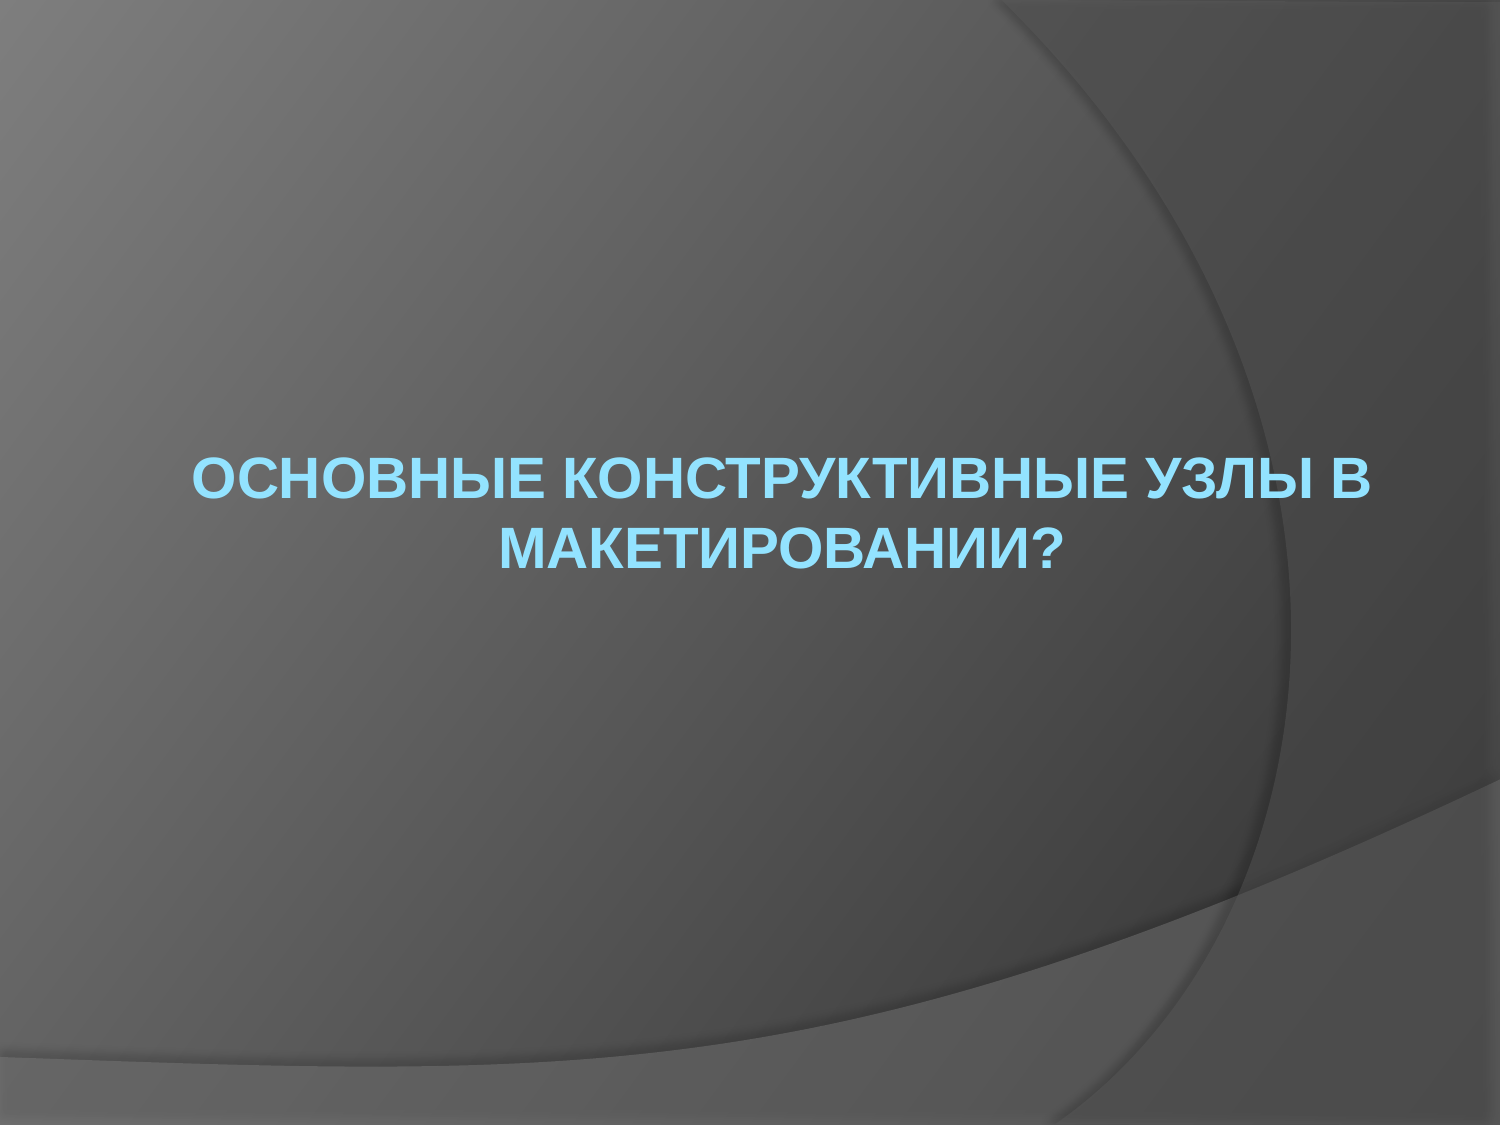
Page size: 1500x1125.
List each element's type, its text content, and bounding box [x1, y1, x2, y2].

text_box ОСНОВНЫЕ КОНСТРУКТИВНЫЕ УЗЛЫ В МАКЕТИРОВАНИИ? [64, 432, 1500, 588]
